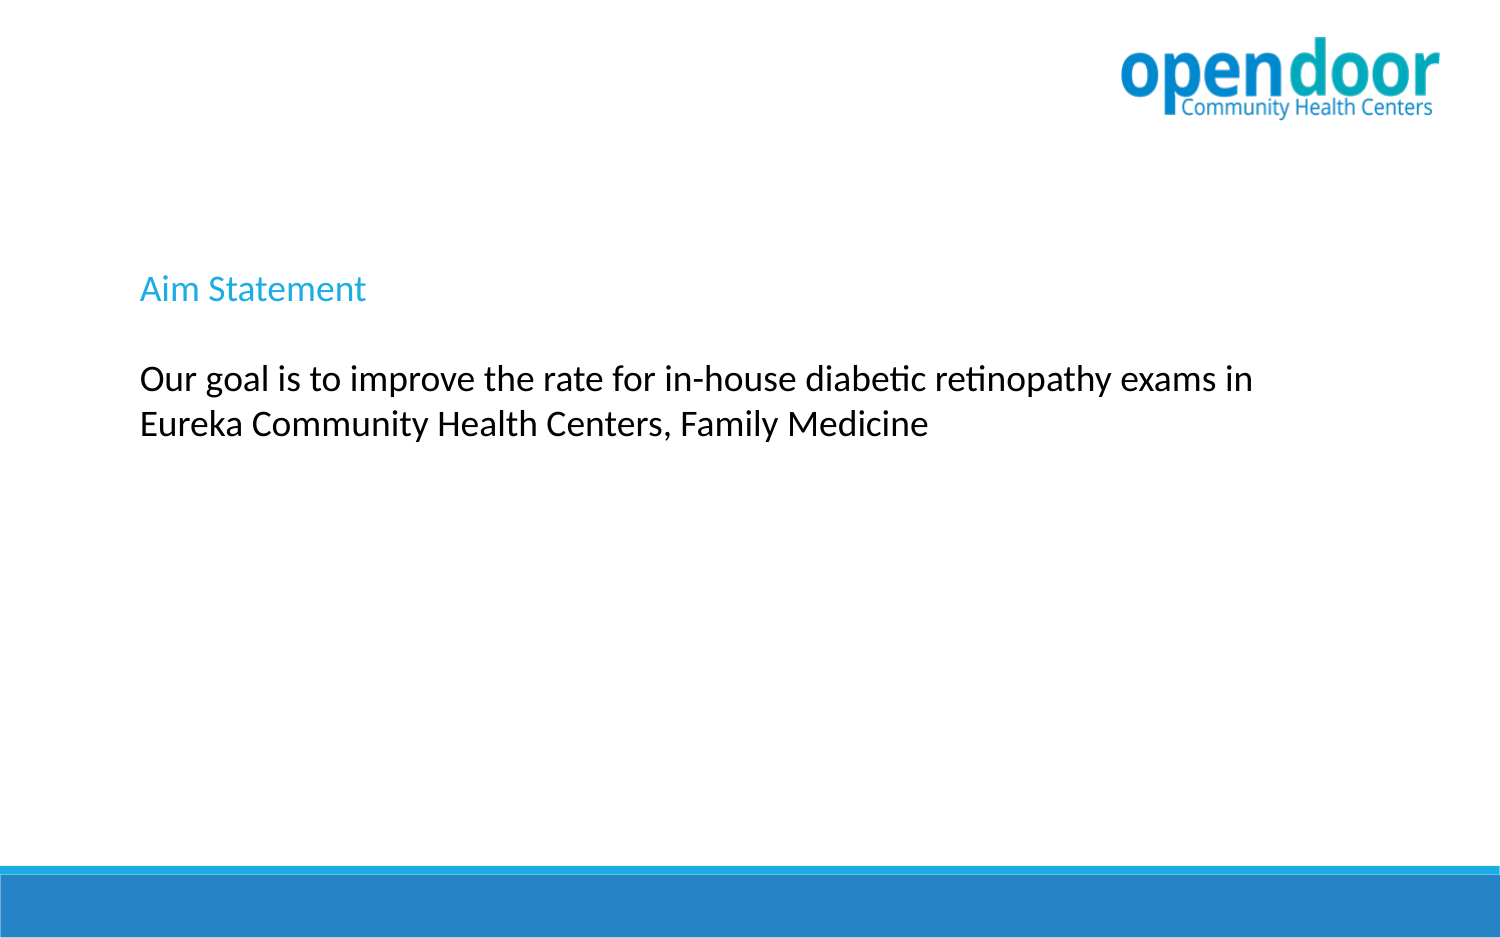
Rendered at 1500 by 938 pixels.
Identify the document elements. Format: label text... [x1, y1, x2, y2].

text_box Aim Statement Our goal is to improve the rate for in-house diabetic retinopathy exams in Eureka Community Health Centers, Family Medicine [125, 256, 1375, 451]
picture [1112, 31, 1450, 125]
